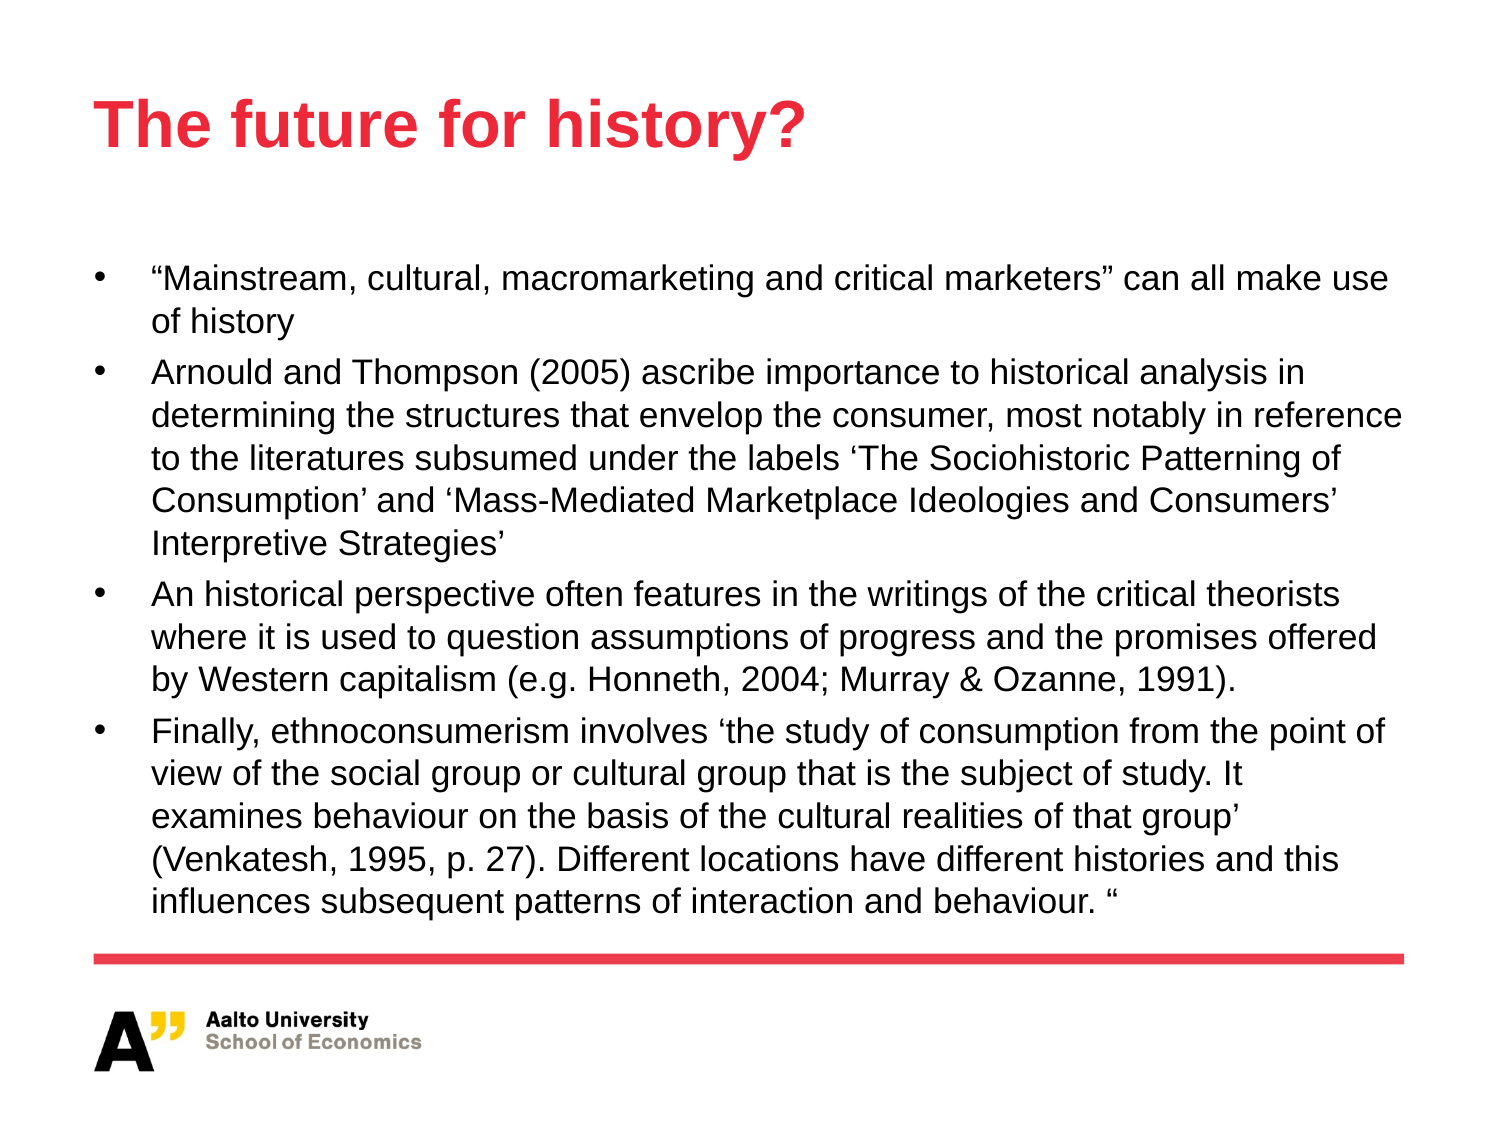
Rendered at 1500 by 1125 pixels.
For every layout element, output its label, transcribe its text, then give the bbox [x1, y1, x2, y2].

title The future for history? [93, 80, 1405, 255]
picture [0, 977, 473, 1125]
list “Mainstream, cultural, macromarketing and critical marketers” can all make use of history Arnould and Thompson (2005) ascribe importance to historical analysis in determining the structures that envelop the consumer, most notably in reference to the literatures subsumed under the labels ‘The Sociohistoric Patterning of Consumption’ and ‘Mass-Mediated Marketplace Ideologies and Consumers’ Interpretive Strategies’ An historical perspective often features in the writings of the critical theorists where it is used to question assumptions of progress and the promises offered by Western capitalism (e.g. Honneth, 2004; Murray & Ozanne, 1991). Finally, ethnoconsumerism involves ‘the study of consumption from the point of view of the social group or cultural group that is the subject of study. It examines behaviour on the basis of the cultural realities of that group’ (Venkatesh, 1995, p. 27). Different locations have different histories and this influences subsequent patterns of interaction and behaviour. “ [93, 255, 1405, 934]
